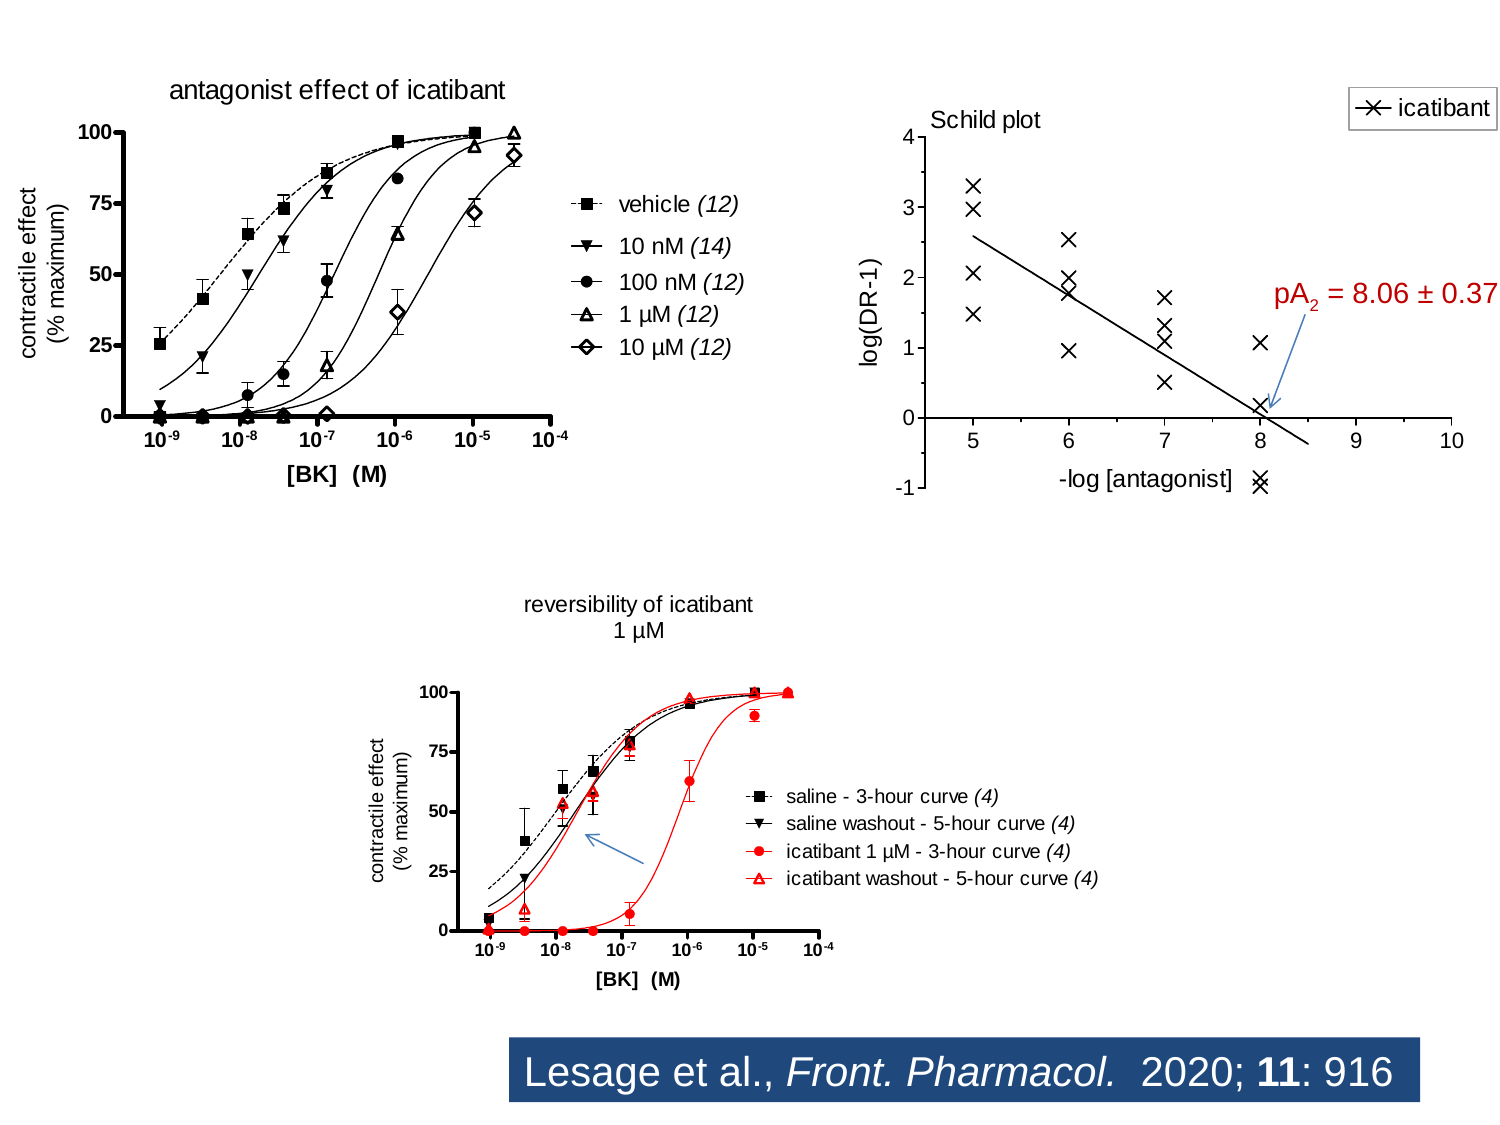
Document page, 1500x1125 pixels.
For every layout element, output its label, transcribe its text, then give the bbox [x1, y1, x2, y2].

picture [348, 573, 1117, 1011]
picture [0, 54, 766, 511]
text_box Lesage et al., Front. Pharmacol. 2020; 11: 916 [509, 1037, 1421, 1103]
picture [854, 84, 1500, 540]
